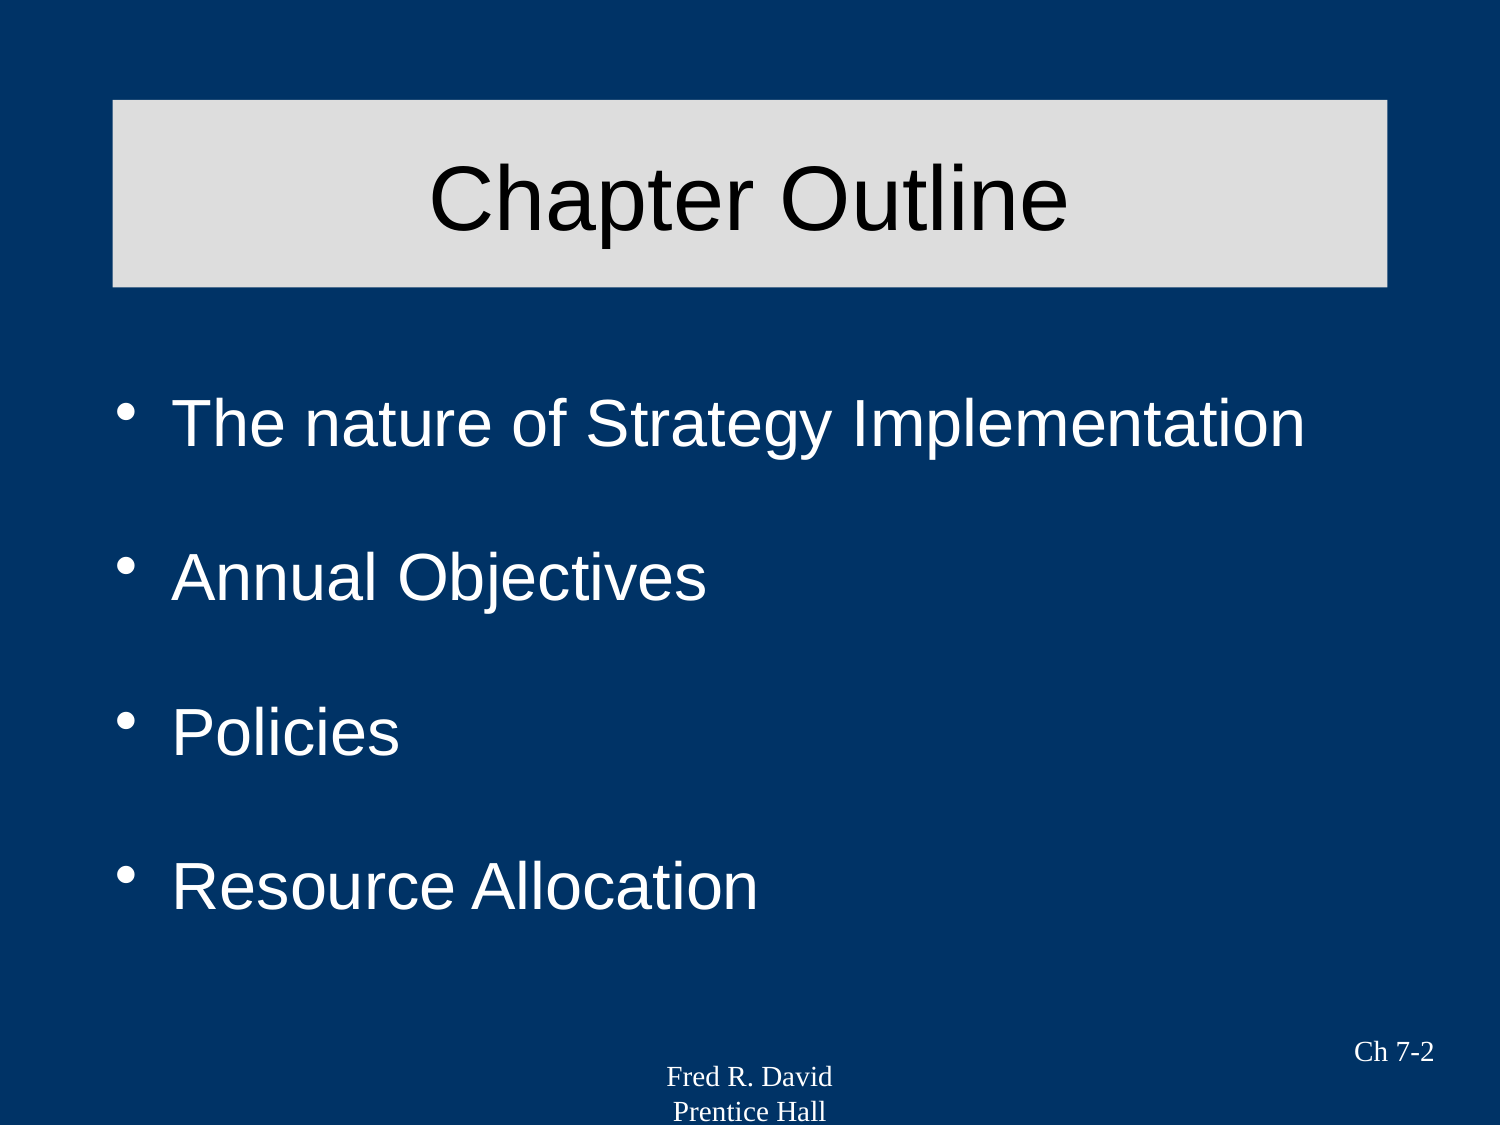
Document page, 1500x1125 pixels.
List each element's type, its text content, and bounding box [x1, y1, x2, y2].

footer Fred R. David Prentice Hall [512, 1050, 988, 1125]
list The nature of Strategy Implementation Annual Objectives Policies Resource Allocation [99, 387, 1388, 988]
slide_number Ch 7-2 [1137, 1025, 1450, 1100]
title Chapter Outline [112, 99, 1388, 288]
